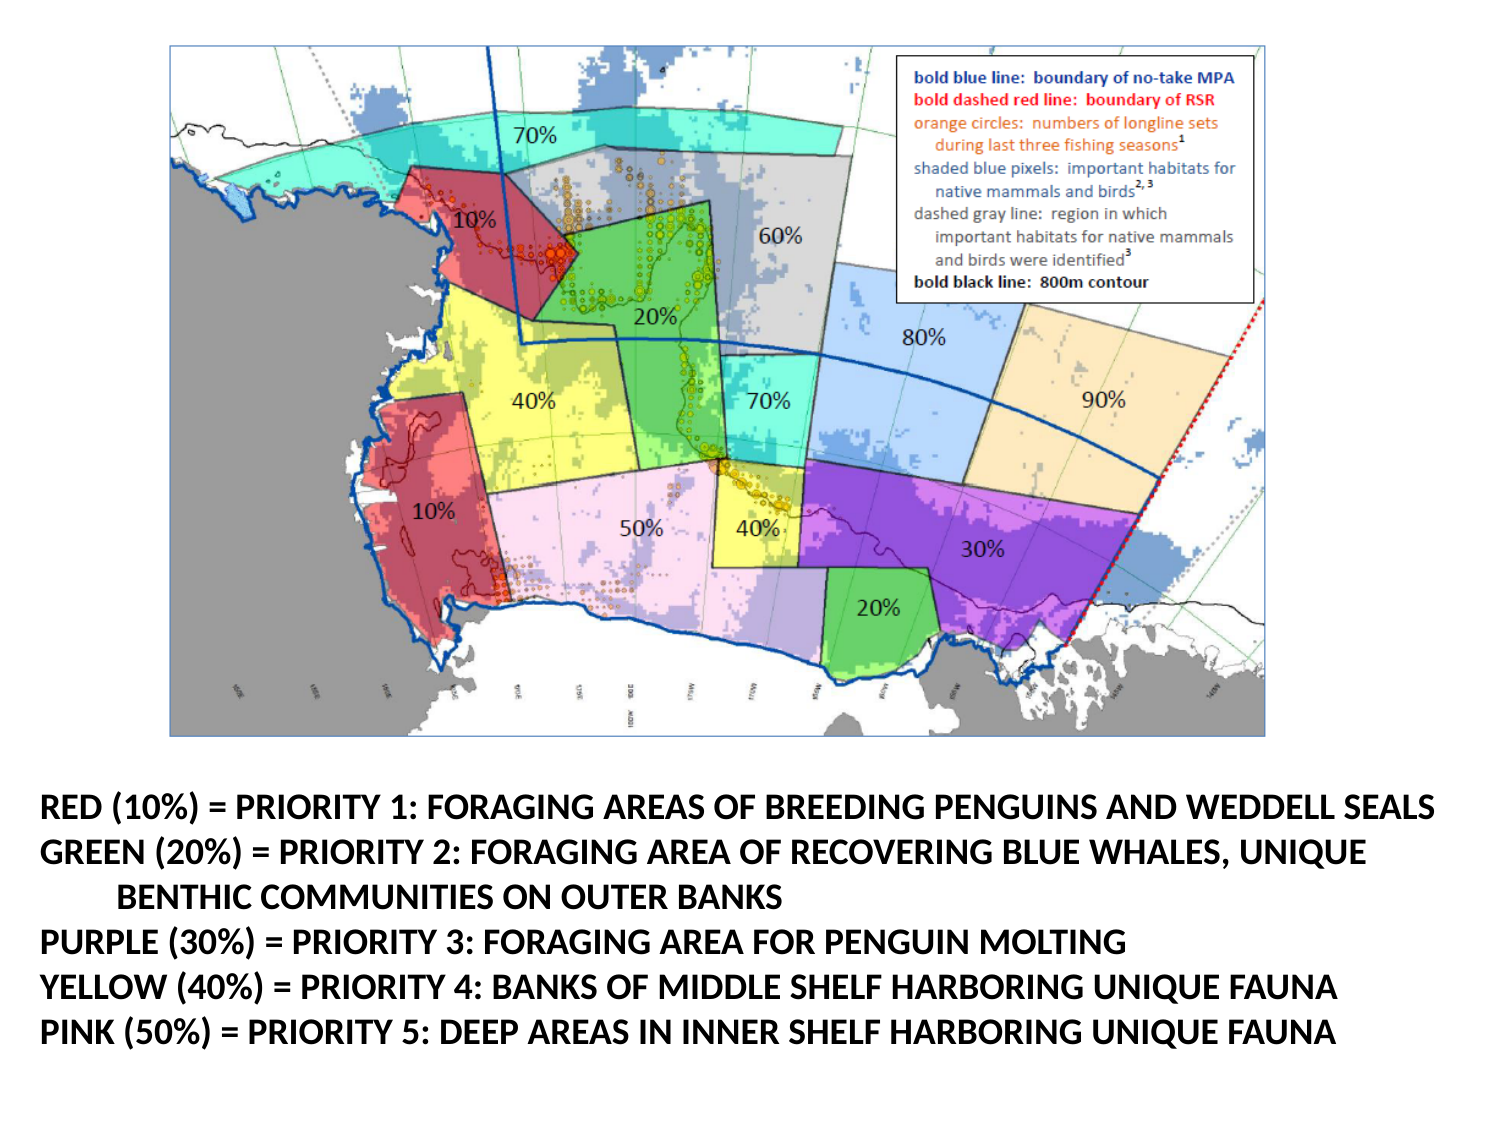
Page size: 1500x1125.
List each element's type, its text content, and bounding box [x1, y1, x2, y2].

picture [149, 32, 1323, 751]
text_box RED (10%) = PRIORITY 1: FORAGING AREAS OF BREEDING PENGUINS AND WEDDELL SEALS GREEN (20%) = PRIORITY 2: FORAGING AREA OF RECOVERING BLUE WHALES, UNIQUE BENTHIC COMMUNITIES ON OUTER BANKS PURPLE (30%) = PRIORITY 3: FORAGING AREA FOR PENGUIN MOLTING YELLOW (40%) = PRIORITY 4: BANKS OF MIDDLE SHELF HARBORING UNIQUE FAUNA PINK (50%) = PRIORITY 5: DEEP AREAS IN INNER SHELF HARBORING UNIQUE FAUNA [24, 774, 1475, 1060]
